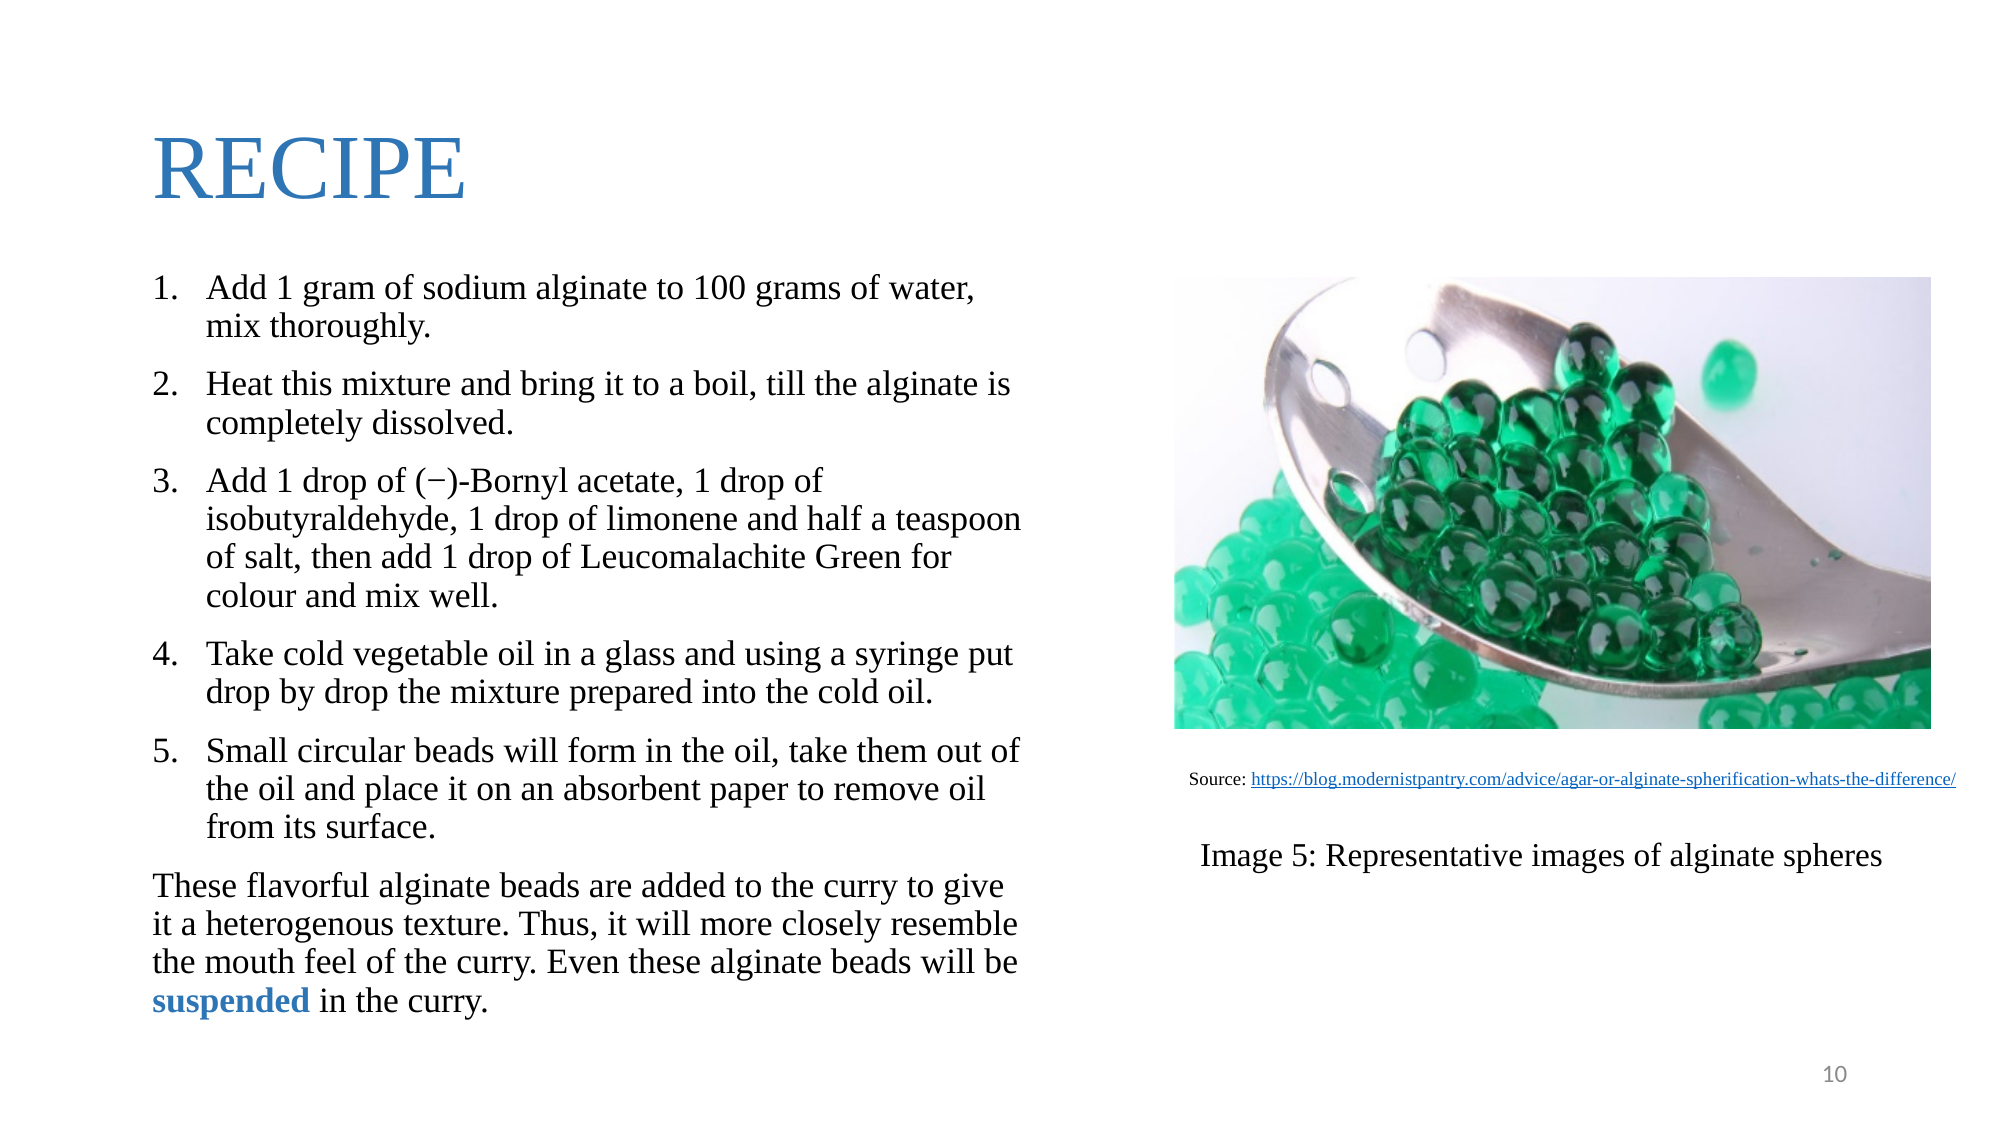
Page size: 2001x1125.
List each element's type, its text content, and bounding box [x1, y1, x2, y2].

text_box Source: https://blog.modernistpantry.com/advice/agar-or-alginate-spherification-whats-the-difference/ [1174, 759, 2000, 797]
slide_number 10 [1412, 1042, 1863, 1103]
text_box Image 5: Representative images of alginate spheres [1041, 823, 2000, 881]
picture [1174, 277, 1931, 729]
title RECIPE [137, 59, 1863, 278]
list Add 1 gram of sodium alginate to 100 grams of water, mix thoroughly. Heat this mixture and bring it to a boil, till the alginate is completely dissolved. Add 1 drop of (−)-Bornyl acetate, 1 drop of isobutyraldehyde, 1 drop of limonene and half a teaspoon of salt, then add 1 drop of Leucomalachite Green for colour and mix well. Take cold vegetable oil in a glass and using a syringe put drop by drop the mixture prepared into the cold oil. Small circular beads will form in the oil, take them out of the oil and place it on an absorbent paper to remove oil from its surface. These flavorful alginate beads are added to the curry to give it a heterogenous texture. Thus, it will more closely resemble the mouth feel of the curry. Even these alginate beads will be suspended in the curry. [137, 260, 1042, 1030]
